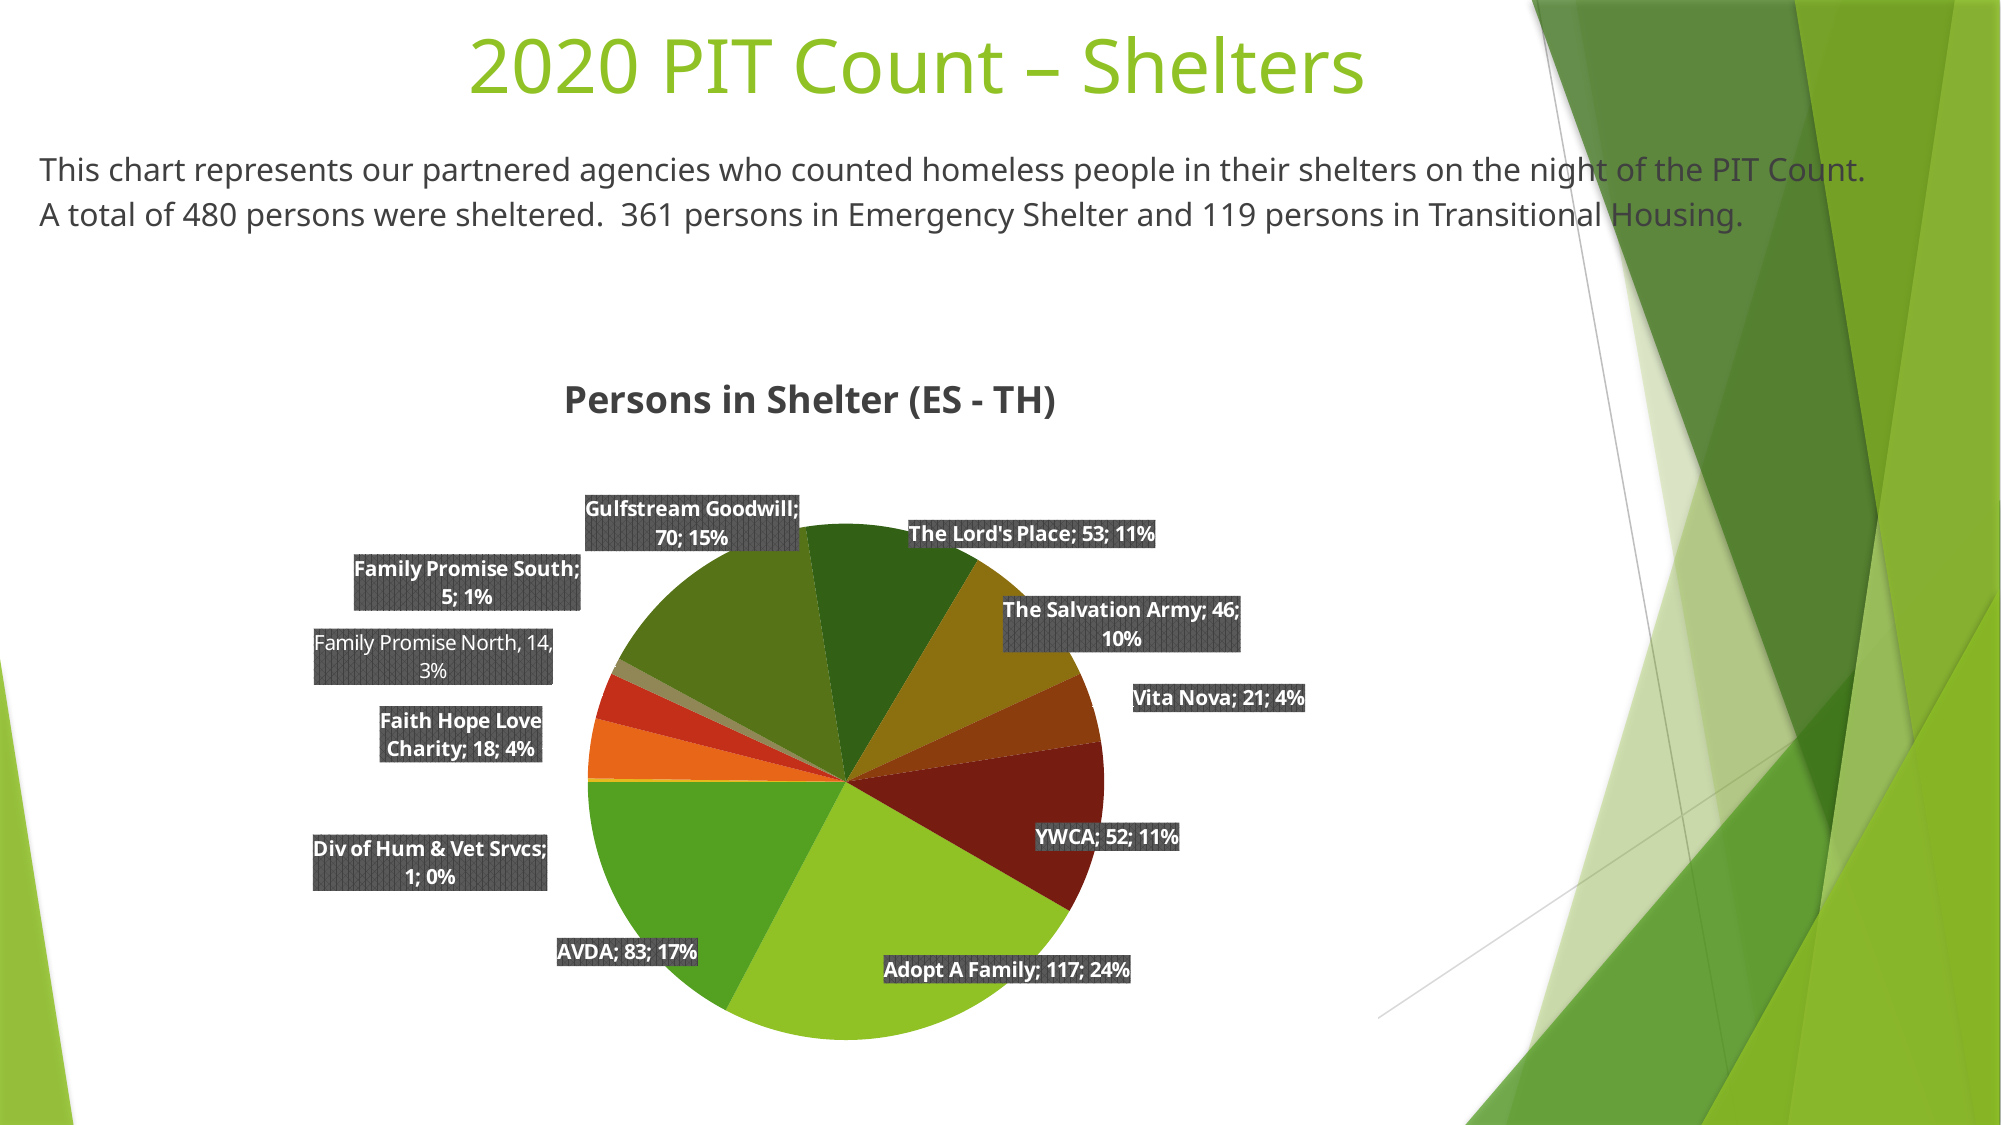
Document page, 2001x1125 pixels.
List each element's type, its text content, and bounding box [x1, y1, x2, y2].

title 2020 PIT Count – Shelters [116, 11, 1720, 141]
chart [241, 336, 1379, 1125]
list This chart represents our partnered agencies who counted homeless people in their shelters on the night of the PIT Count. A total of 480 persons were sheltered. 361 persons in Emergency Shelter and 119 persons in Transitional Housing. [24, 141, 1950, 245]
